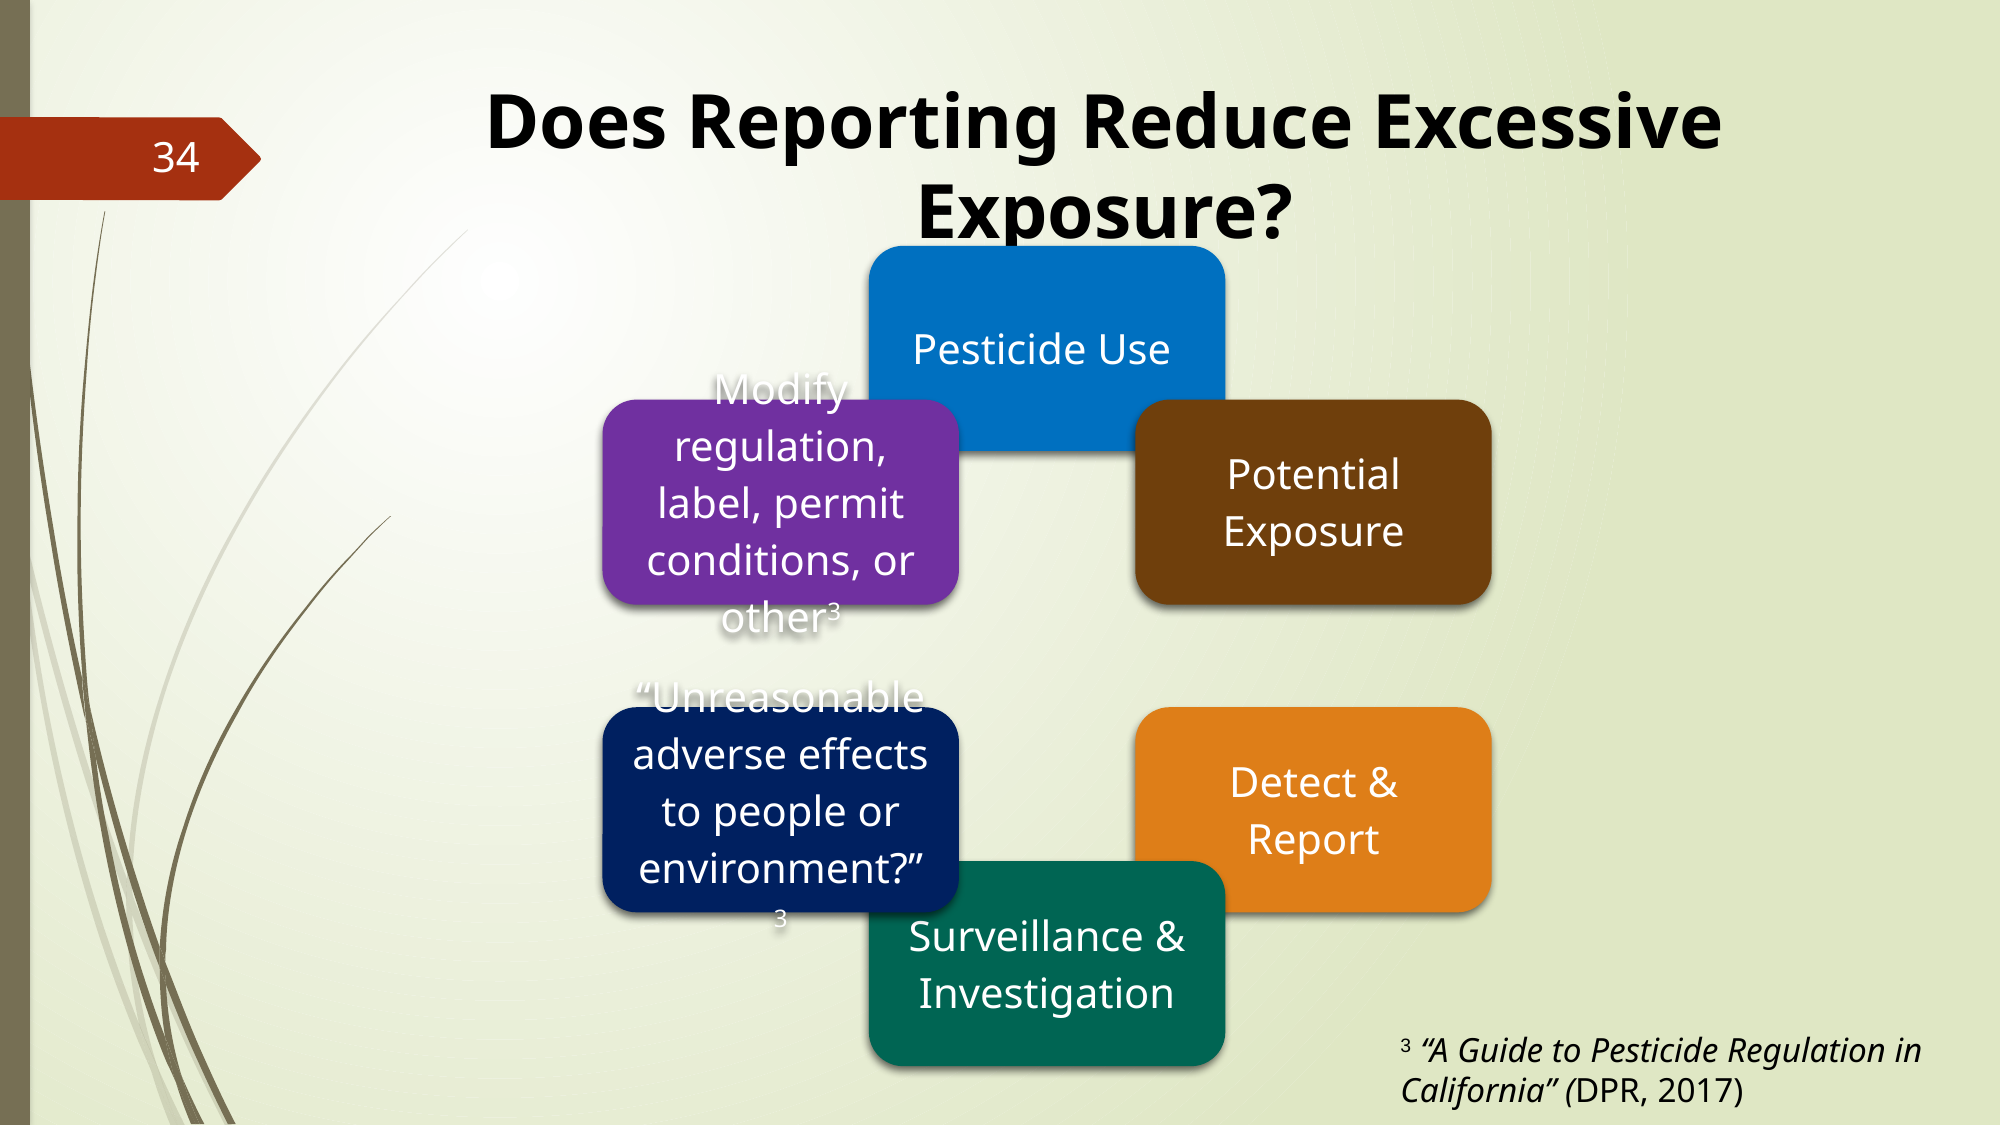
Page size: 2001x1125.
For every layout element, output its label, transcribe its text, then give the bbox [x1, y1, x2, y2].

slide_number 34 [87, 129, 216, 190]
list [334, 245, 1761, 1067]
title Does Reporting Reduce Excessive Exposure? [280, 98, 1929, 229]
text_box 3 “A Guide to Pesticide Regulation in California” (DPR, 2017) [1385, 1022, 2000, 1117]
